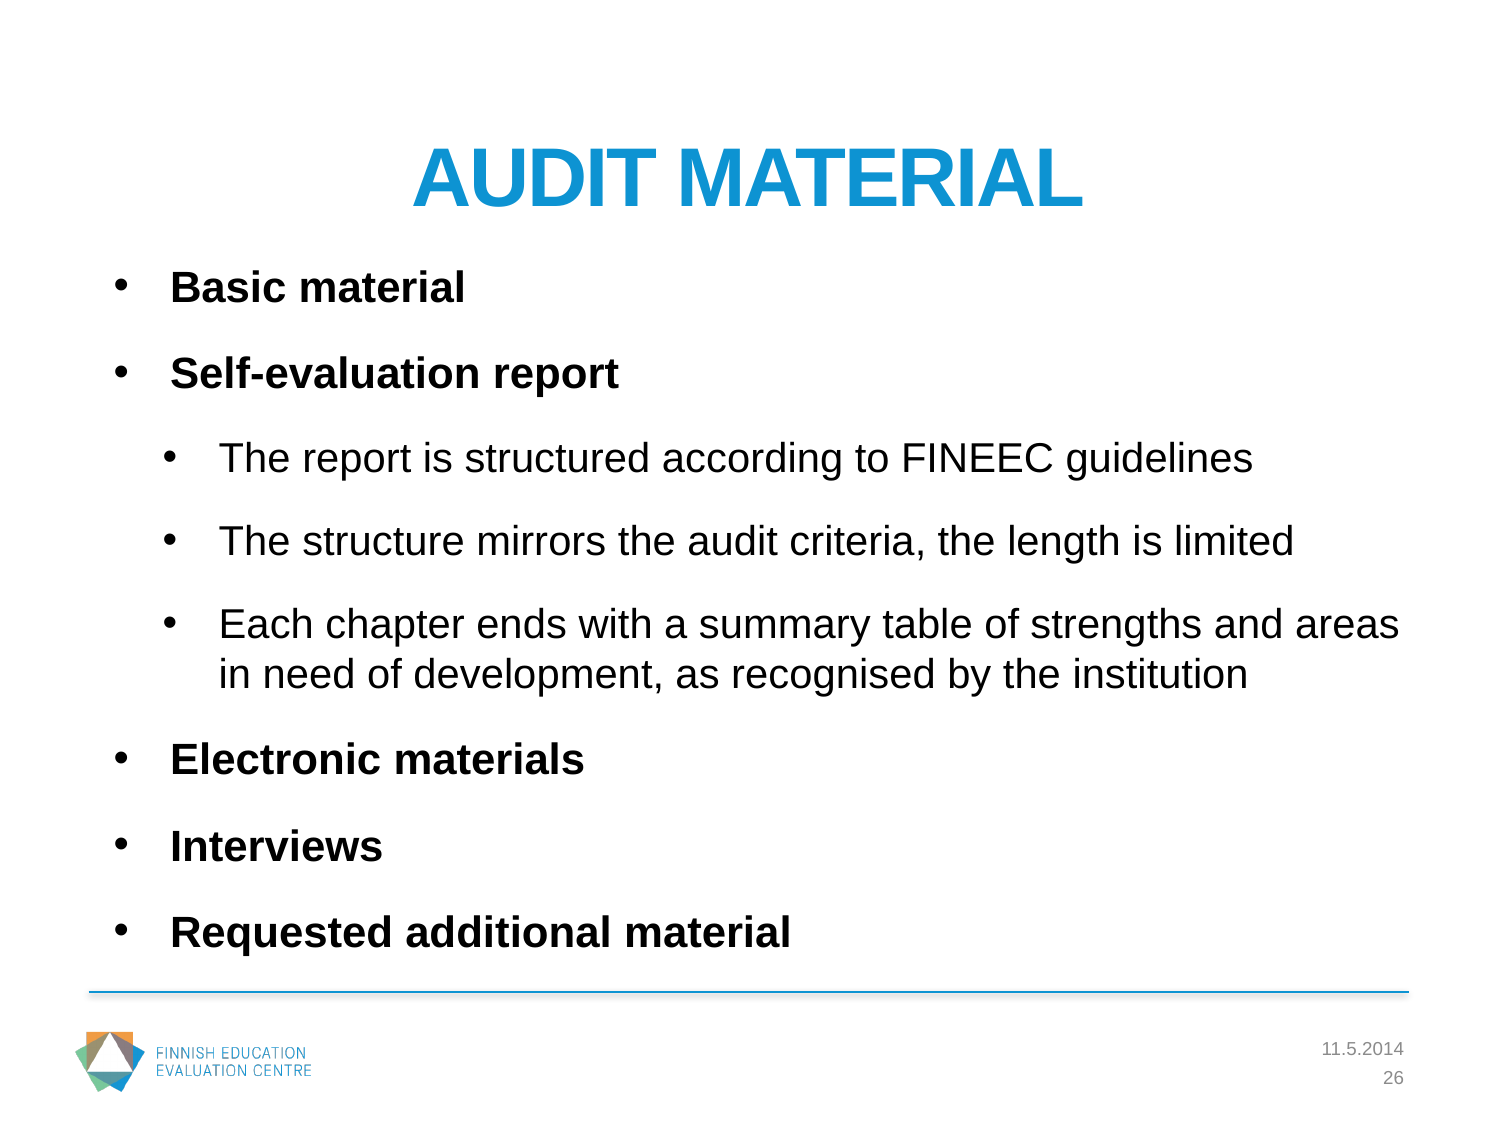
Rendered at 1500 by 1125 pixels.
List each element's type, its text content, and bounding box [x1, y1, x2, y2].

text_box Basic material Self-evaluation report The report is structured according to FINEEC guidelines The structure mirrors the audit criteria, the length is limited Each chapter ends with a summary table of strengths and areas in need of development, as recognised by the institution Electronic materials Interviews Requested additional material [113, 258, 1434, 956]
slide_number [810, 1033, 1405, 1063]
slide_number 26 [810, 1063, 1405, 1091]
picture [28, 991, 358, 1125]
title AUDIT MATERIAL [88, 62, 1409, 259]
